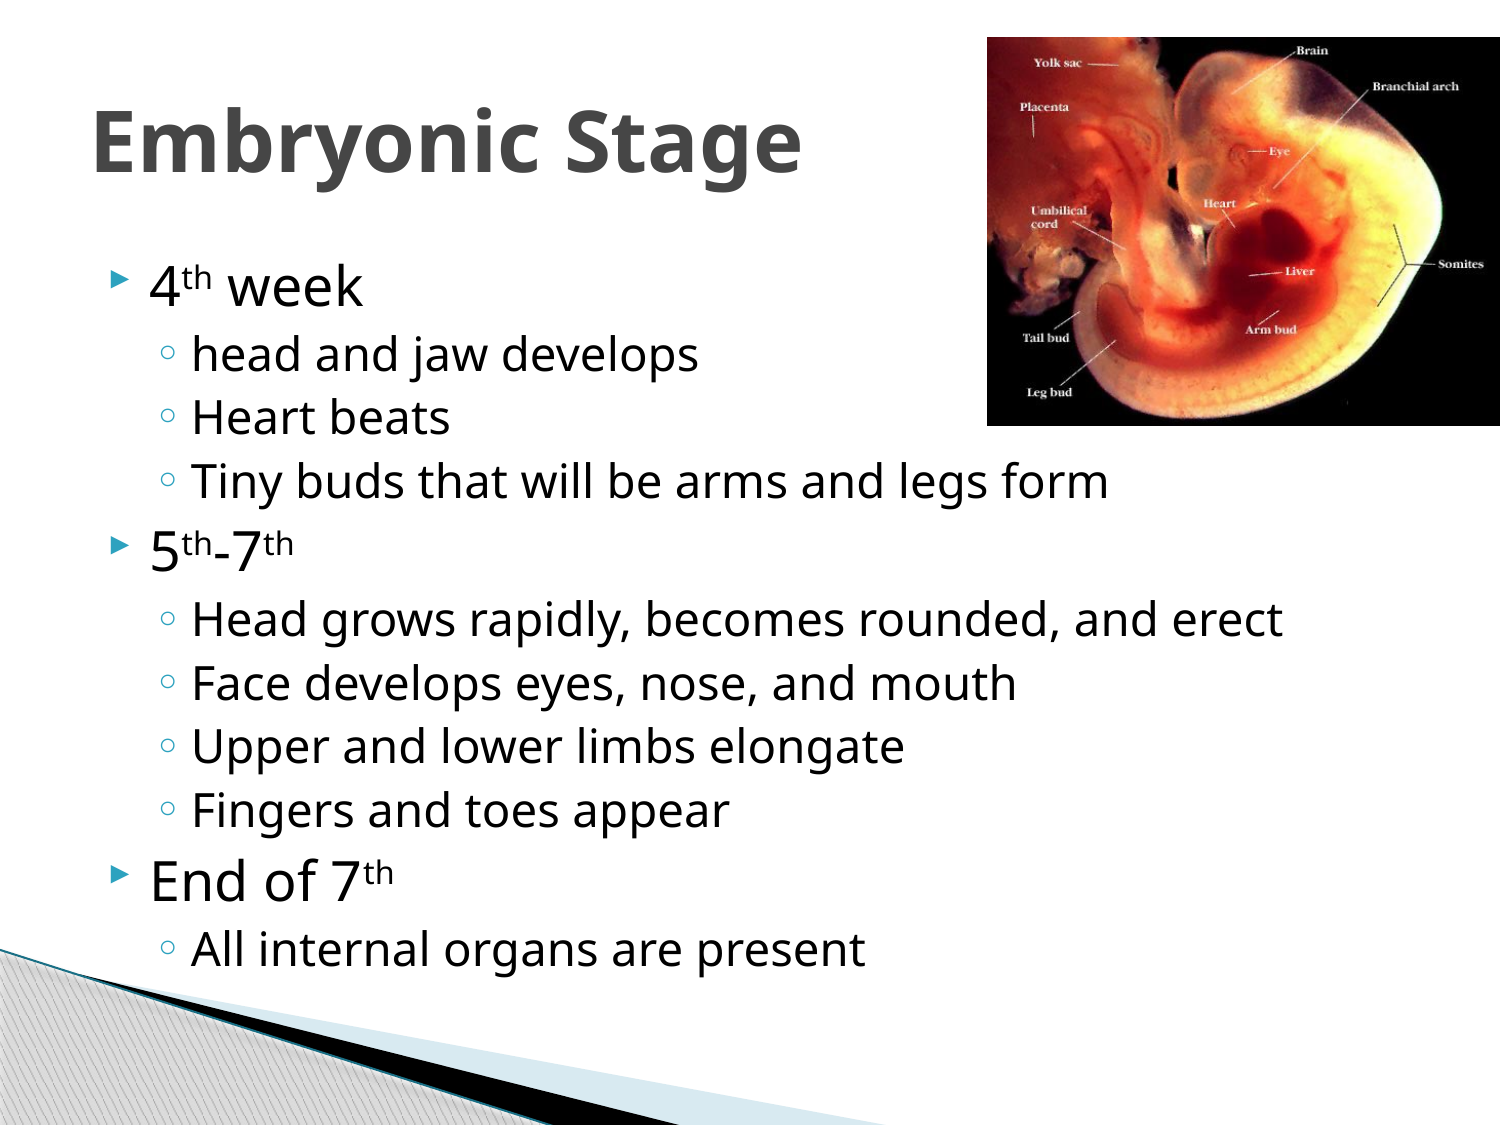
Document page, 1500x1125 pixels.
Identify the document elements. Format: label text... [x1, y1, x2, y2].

picture [987, 37, 1500, 427]
list 4th week head and jaw develops Heart beats Tiny buds that will be arms and legs form 5th-7th Head grows rapidly, becomes rounded, and erect Face develops eyes, nose, and mouth Upper and lower limbs elongate Fingers and toes appear End of 7th All internal organs are present [74, 242, 1426, 986]
title Embryonic Stage [75, 45, 981, 233]
